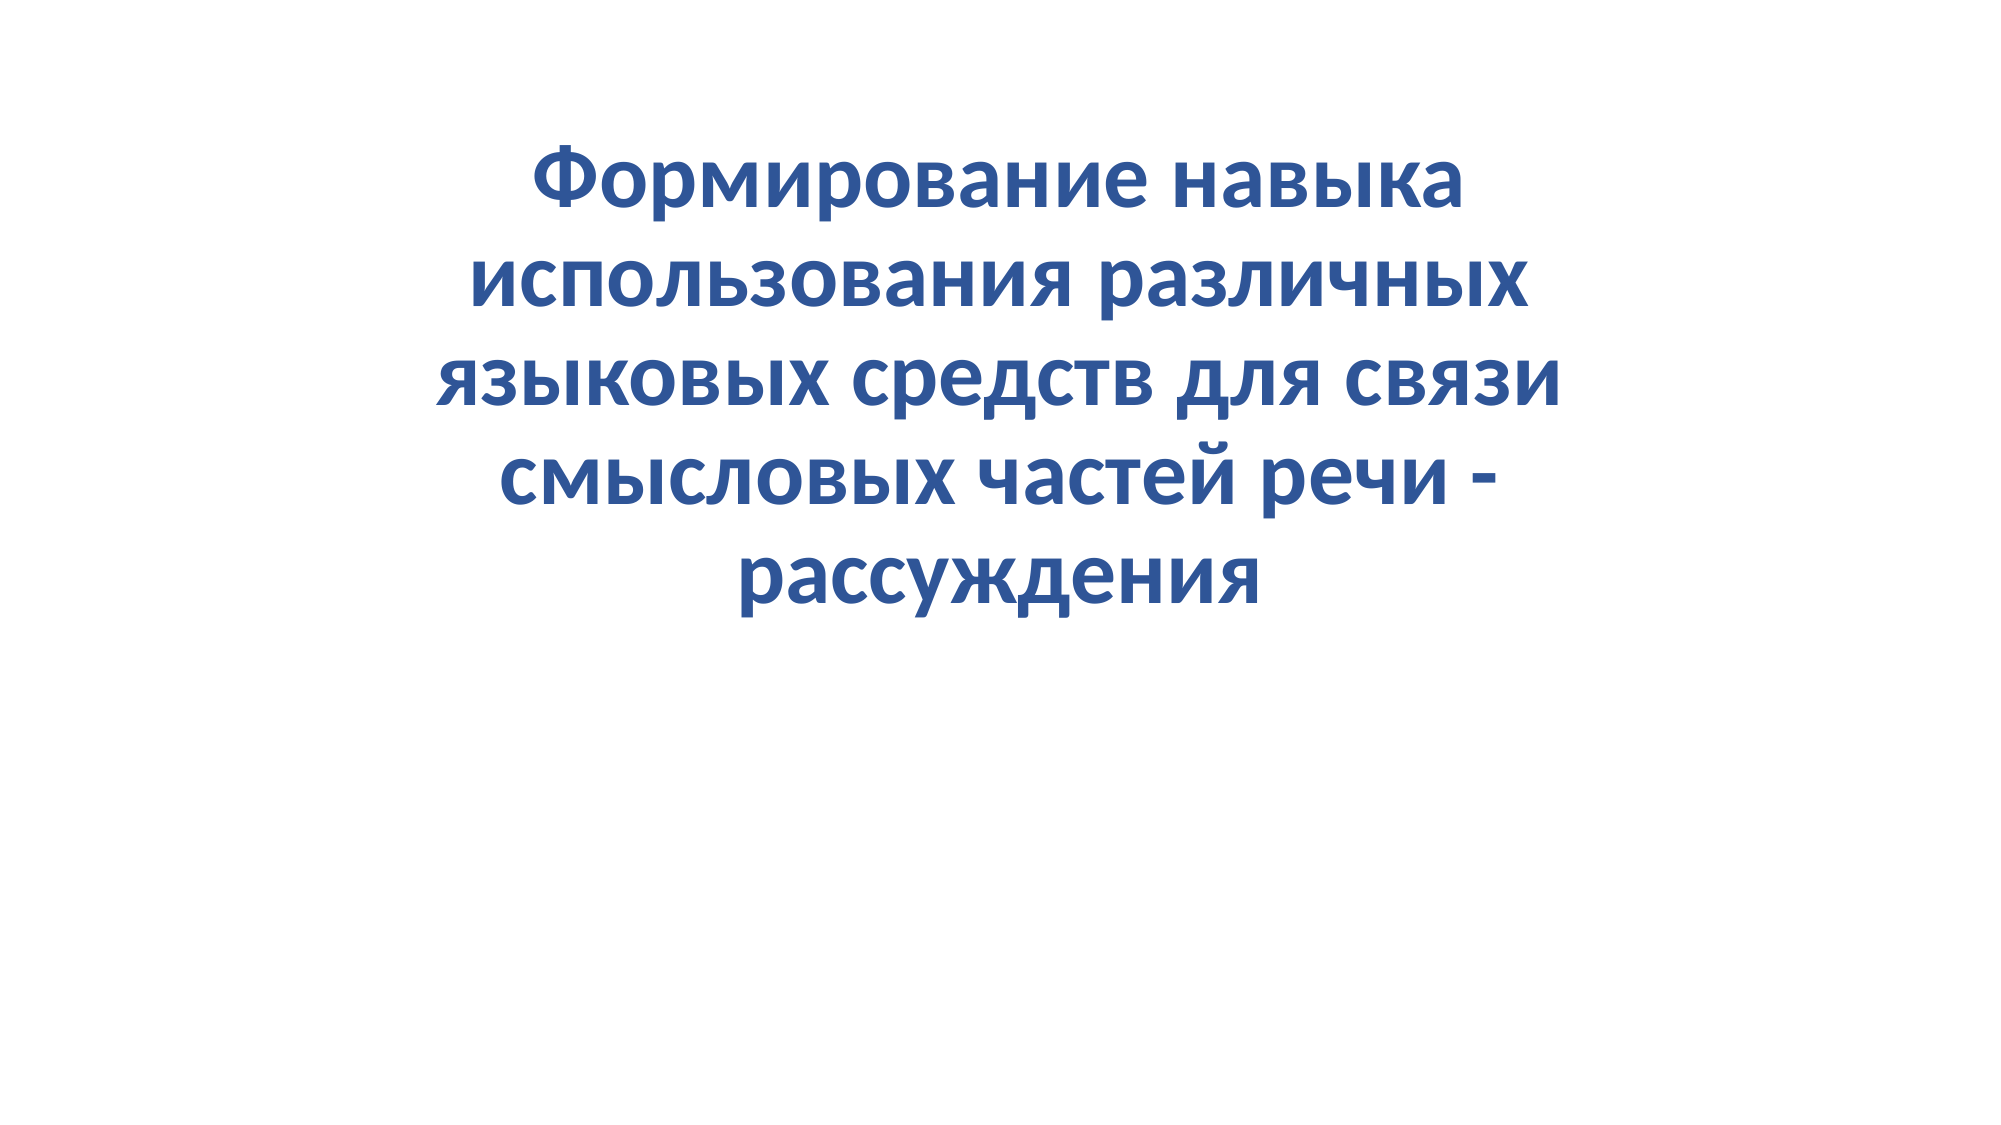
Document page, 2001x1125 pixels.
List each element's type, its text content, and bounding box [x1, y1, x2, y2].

title Формирование навыка использования различных языковых средств для связи смысловых частей речи - рассуждения [249, 63, 1750, 631]
